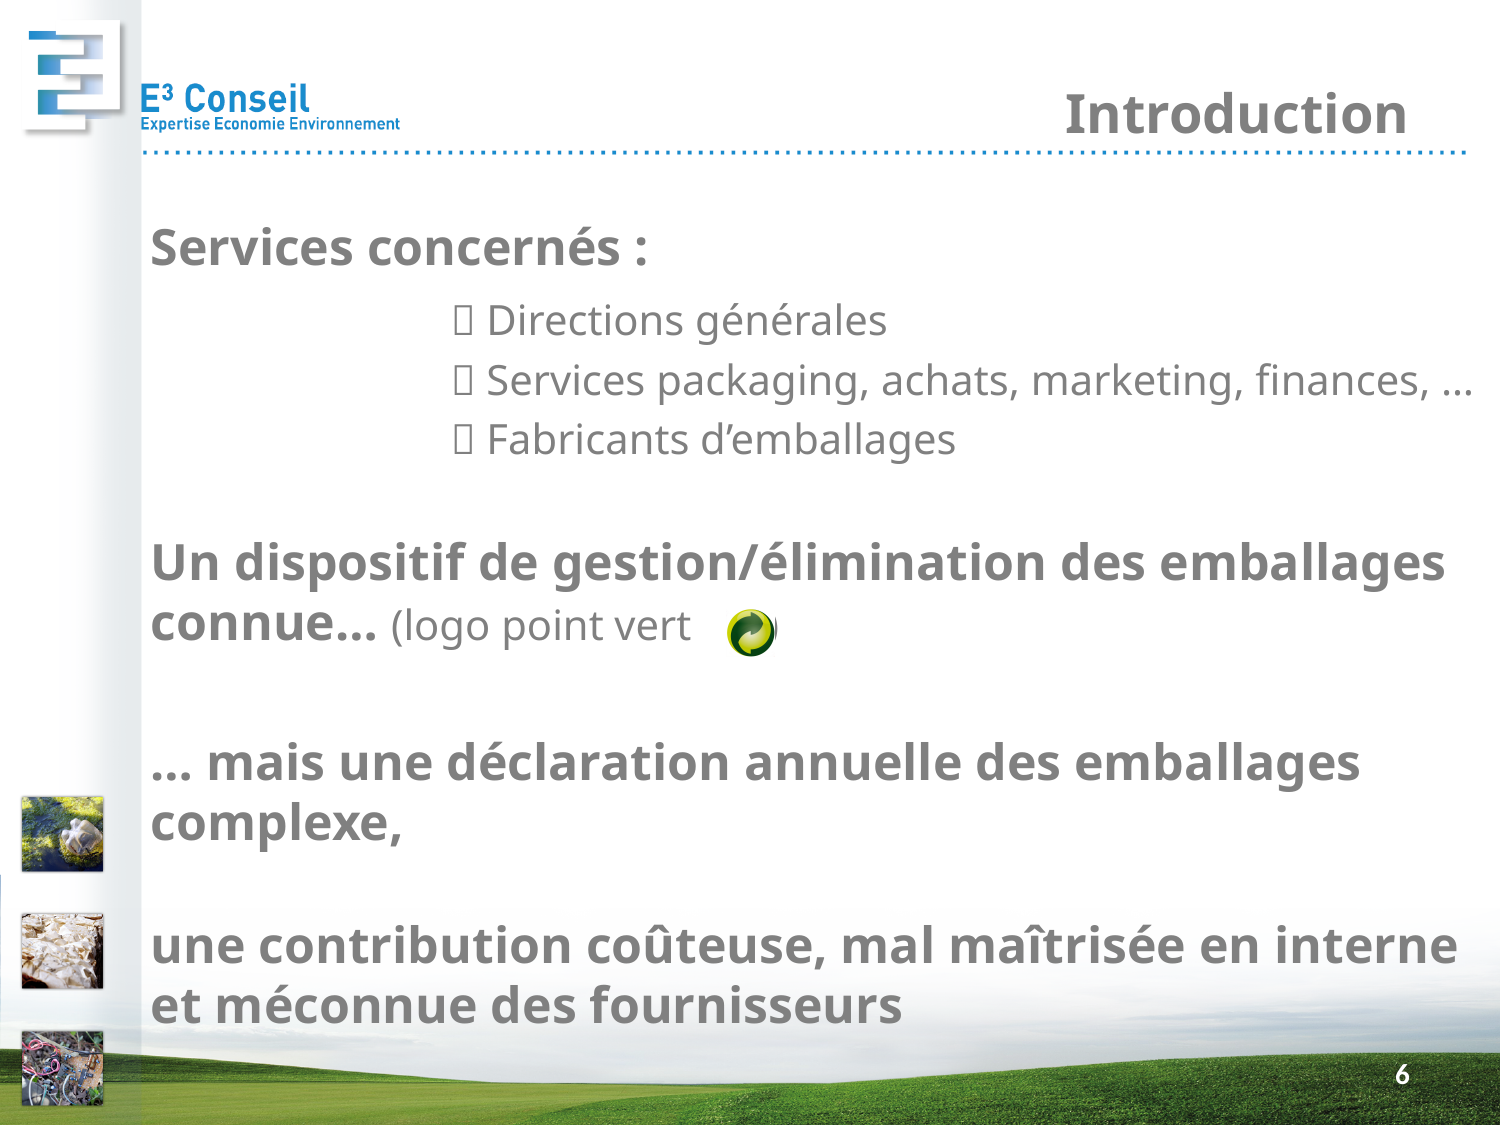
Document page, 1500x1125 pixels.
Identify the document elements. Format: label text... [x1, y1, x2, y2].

picture [0, 0, 1500, 1125]
picture [726, 609, 775, 658]
list Services concernés :  Directions générales  Services packaging, achats, marketing, finances, …  Fabricants d’emballages Un dispositif de gestion/élimination des emballages connue… (logo point vert ) … mais une déclaration annuelle des emballages complexe, une contribution coûteuse, mal maîtrisée en interne et méconnue des fournisseurs [135, 207, 1500, 1125]
title Introduction [74, 34, 1426, 188]
slide_number 6 [1074, 1042, 1425, 1103]
